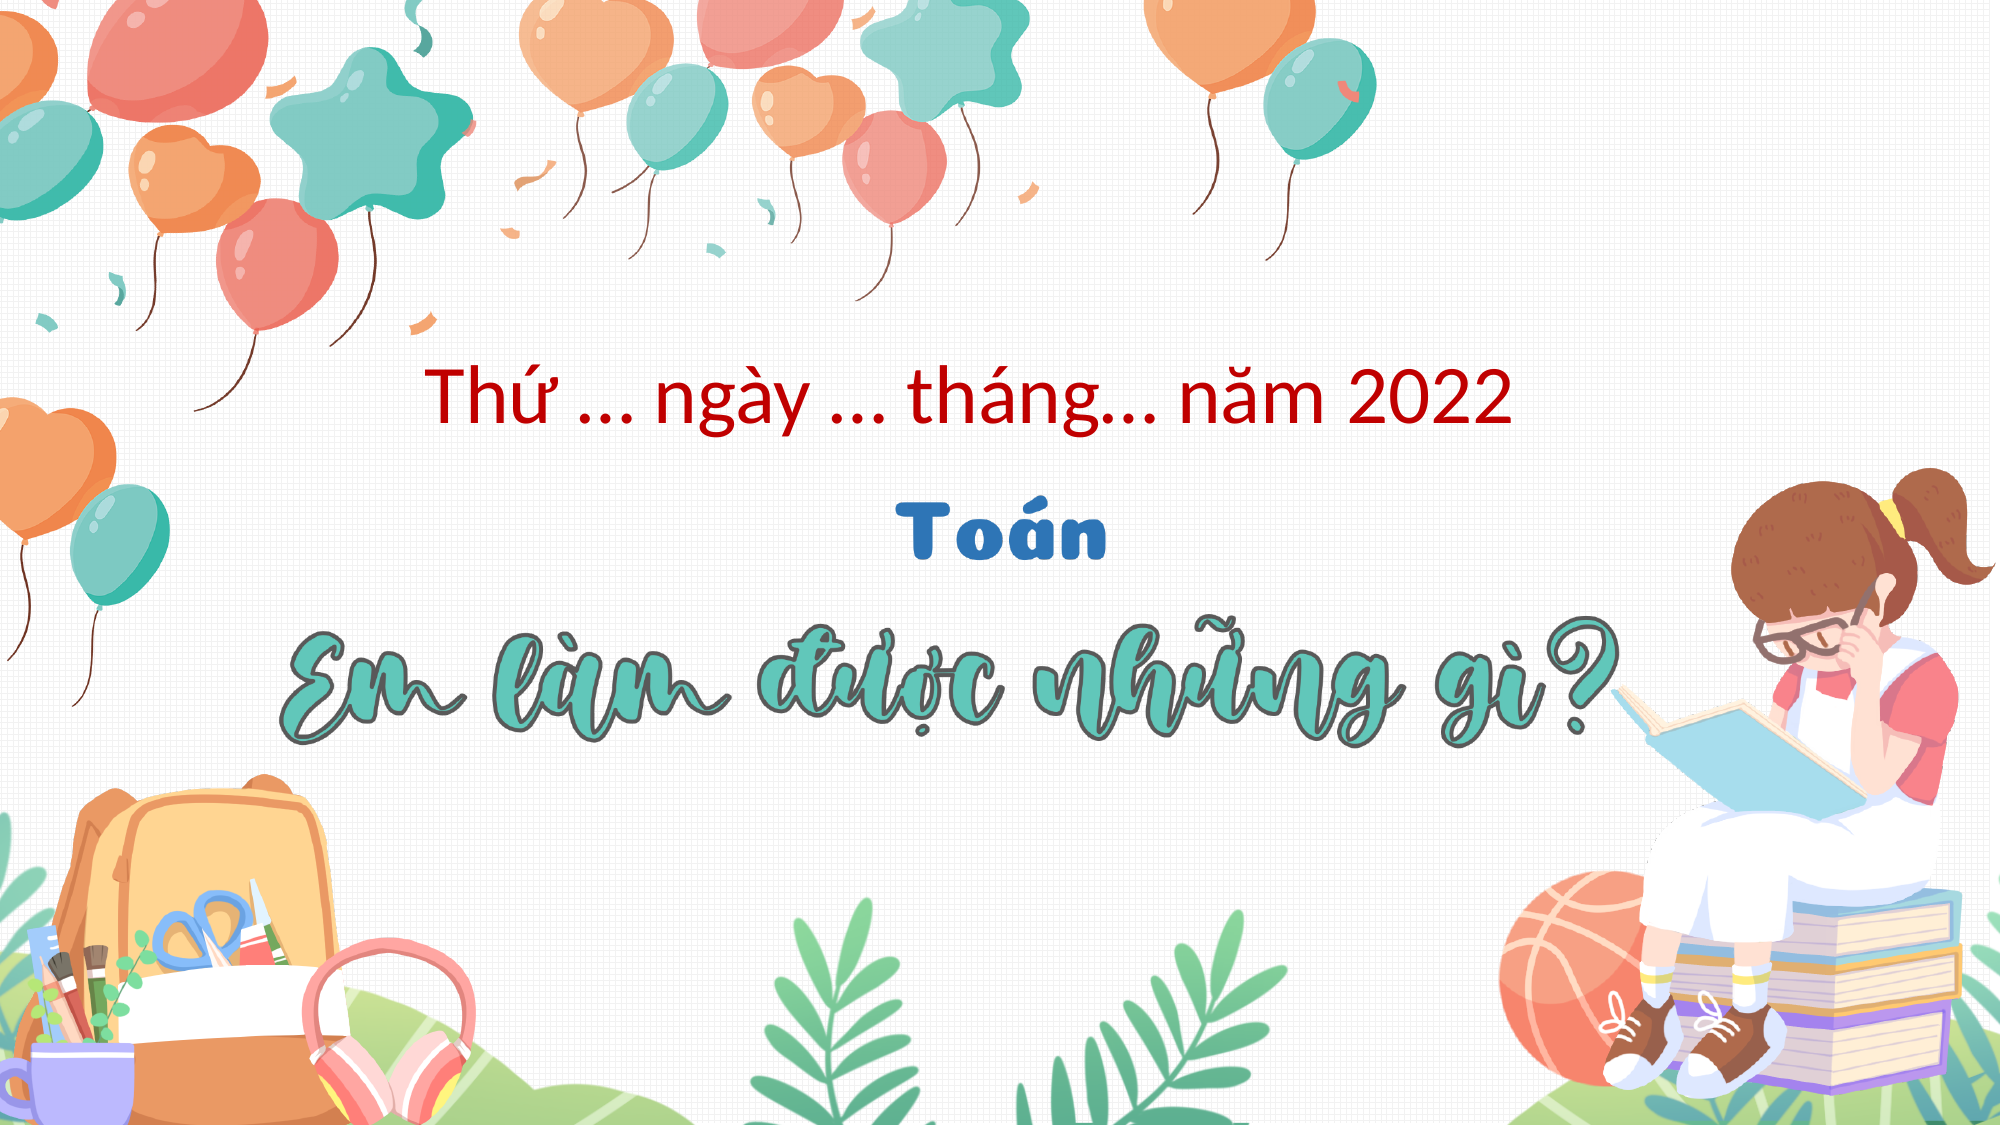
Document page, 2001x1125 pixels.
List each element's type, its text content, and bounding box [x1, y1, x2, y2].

picture [0, 0, 2000, 1125]
text_box Thứ … ngày … tháng… năm 2022 [1451, 332, 1531, 448]
text_box [170, 0, 1990, 571]
